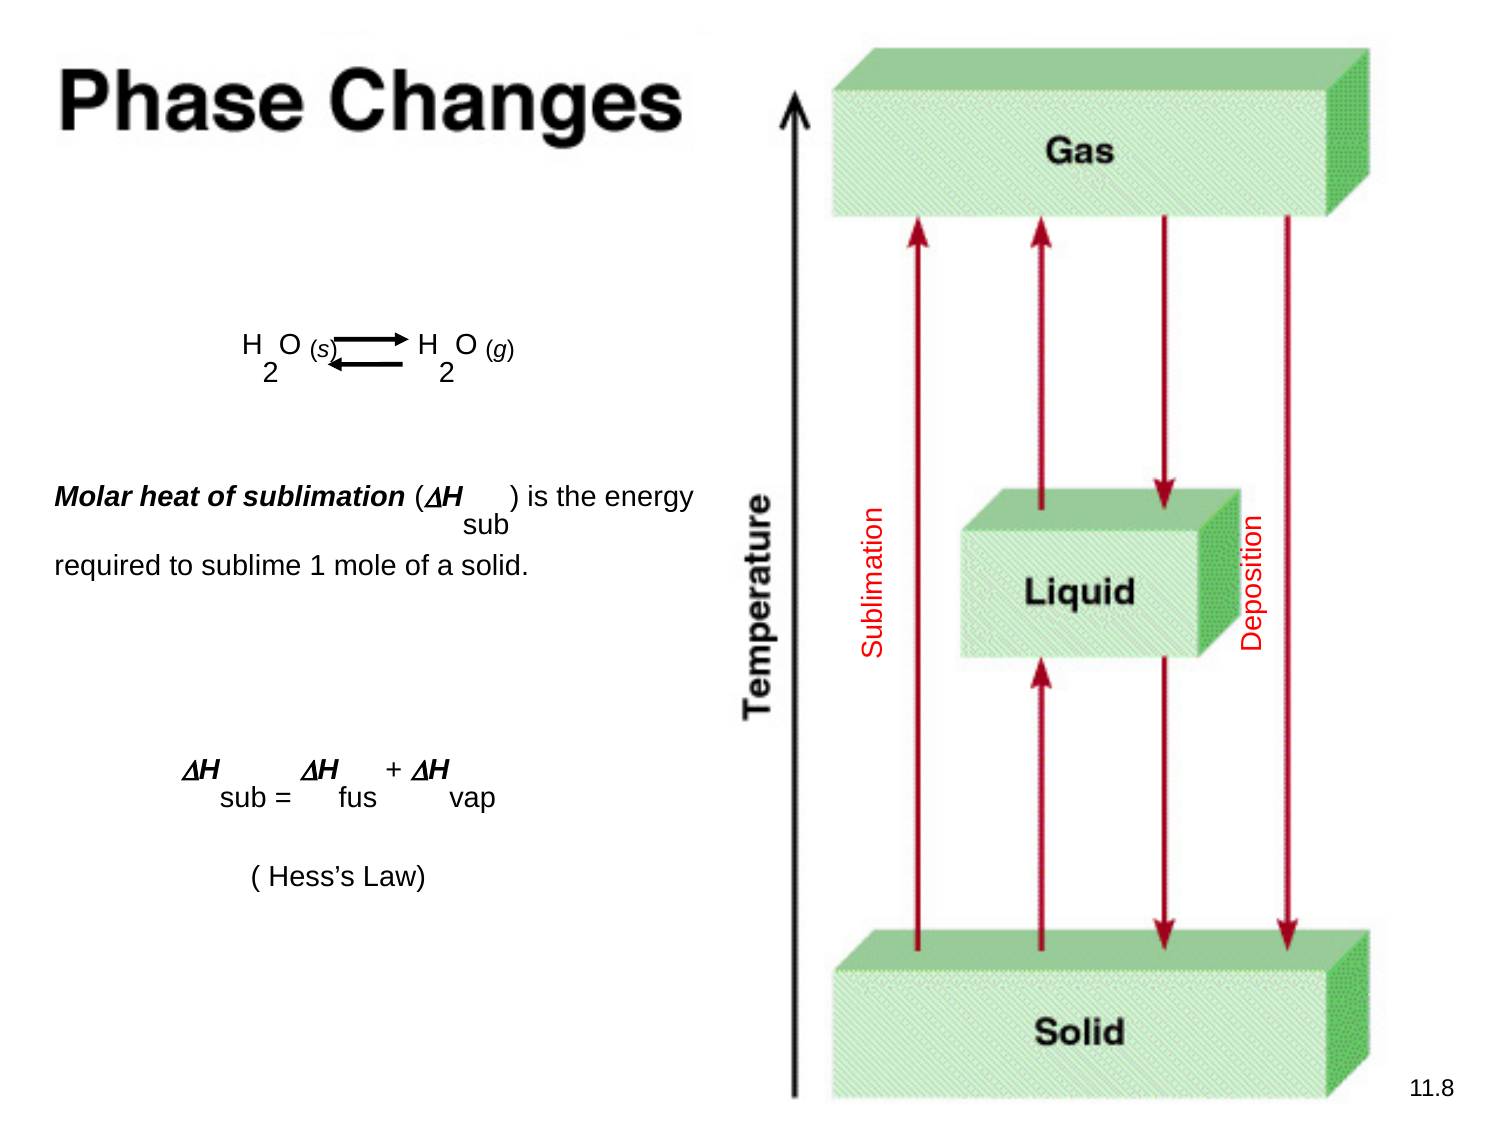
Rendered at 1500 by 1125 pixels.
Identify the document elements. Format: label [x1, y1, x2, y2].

text_box [137, 312, 620, 388]
picture [0, 31, 1500, 1124]
